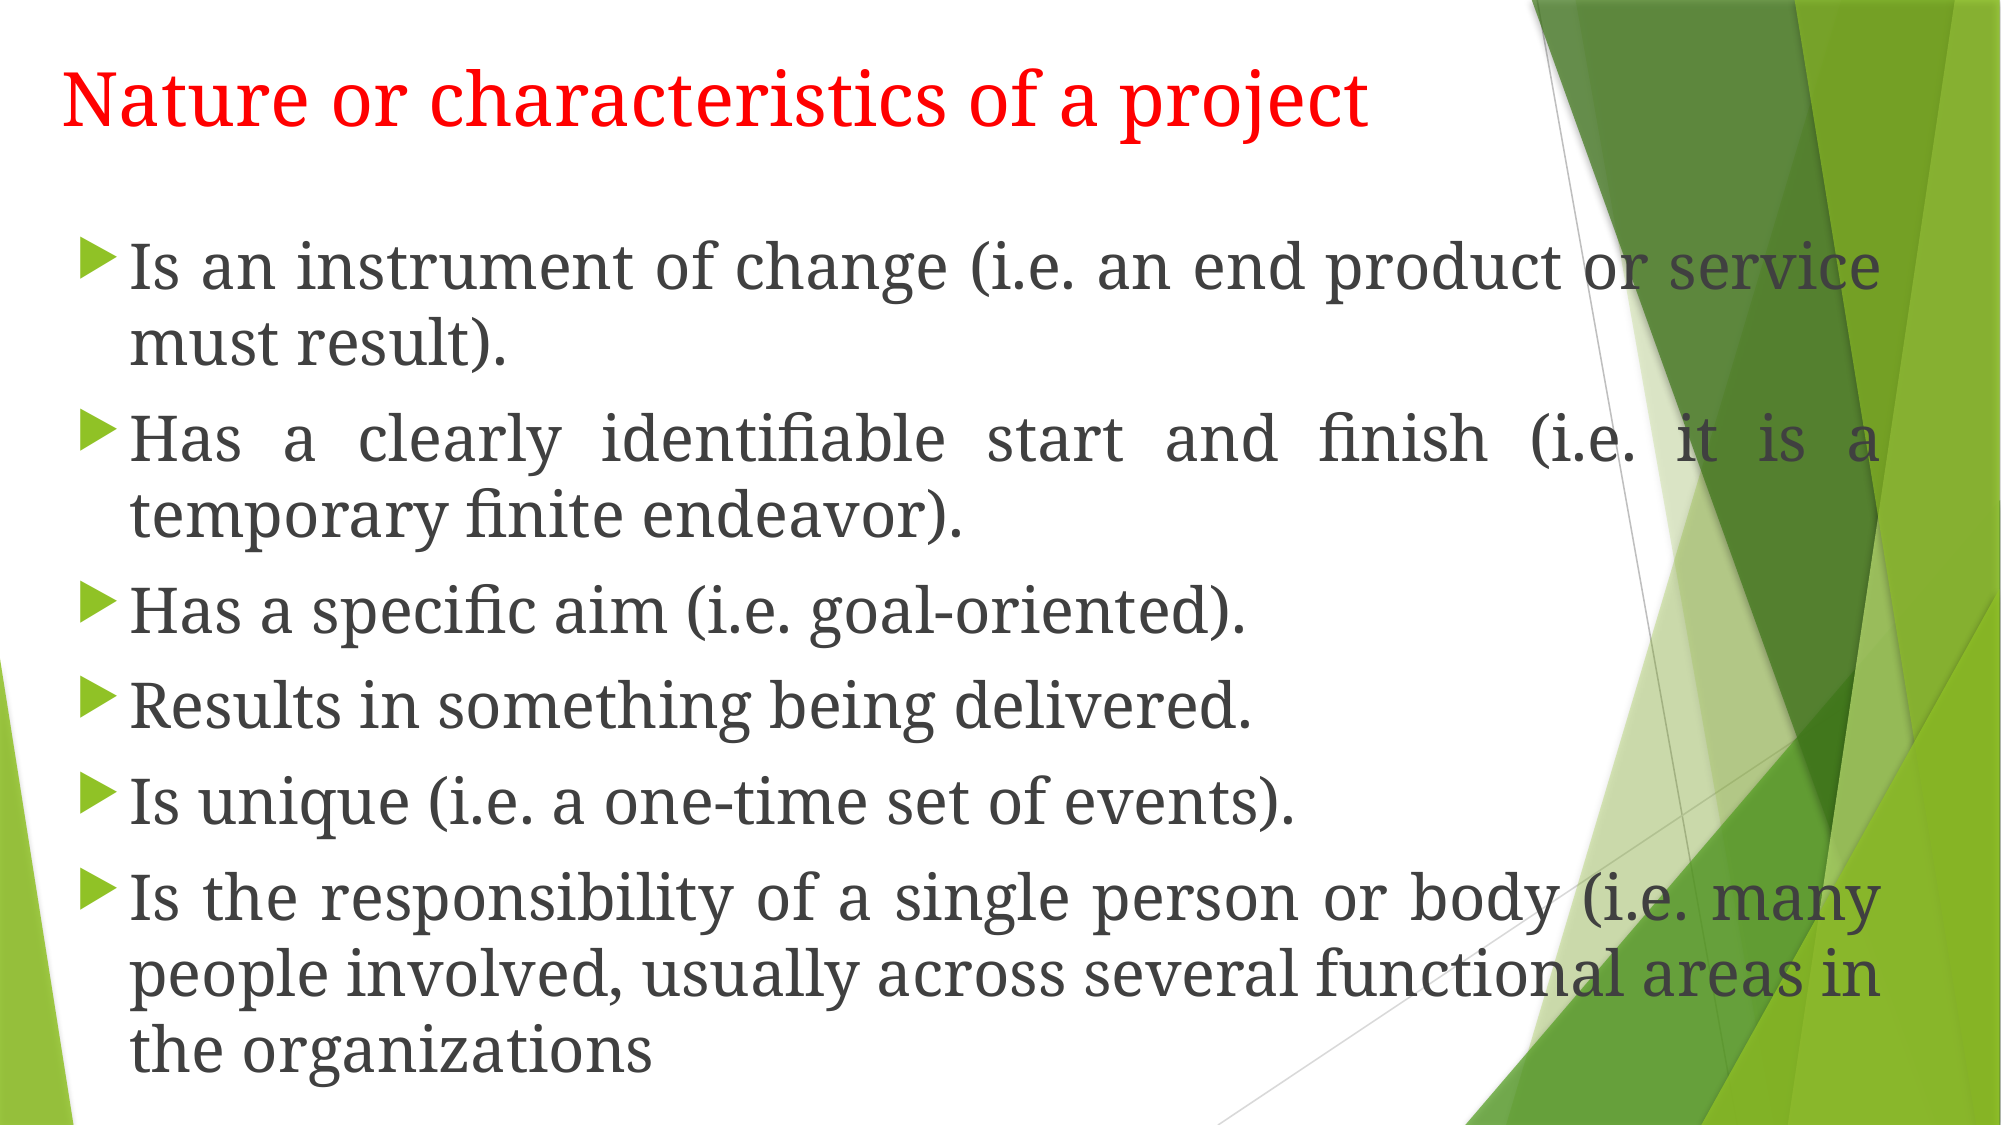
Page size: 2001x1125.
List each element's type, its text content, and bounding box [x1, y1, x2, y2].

list Is an instrument of change (i.e. an end product or service must result). Has a clearly identifiable start and finish (i.e. it is a temporary finite endeavor). Has a specific aim (i.e. goal-oriented). Results in something being delivered. Is unique (i.e. a one-time set of events). Is the responsibility of a single person or body (i.e. many people involved, usually across several functional areas in the organizations [60, 218, 1899, 1100]
title Nature or characteristics of a project [46, 43, 1923, 261]
